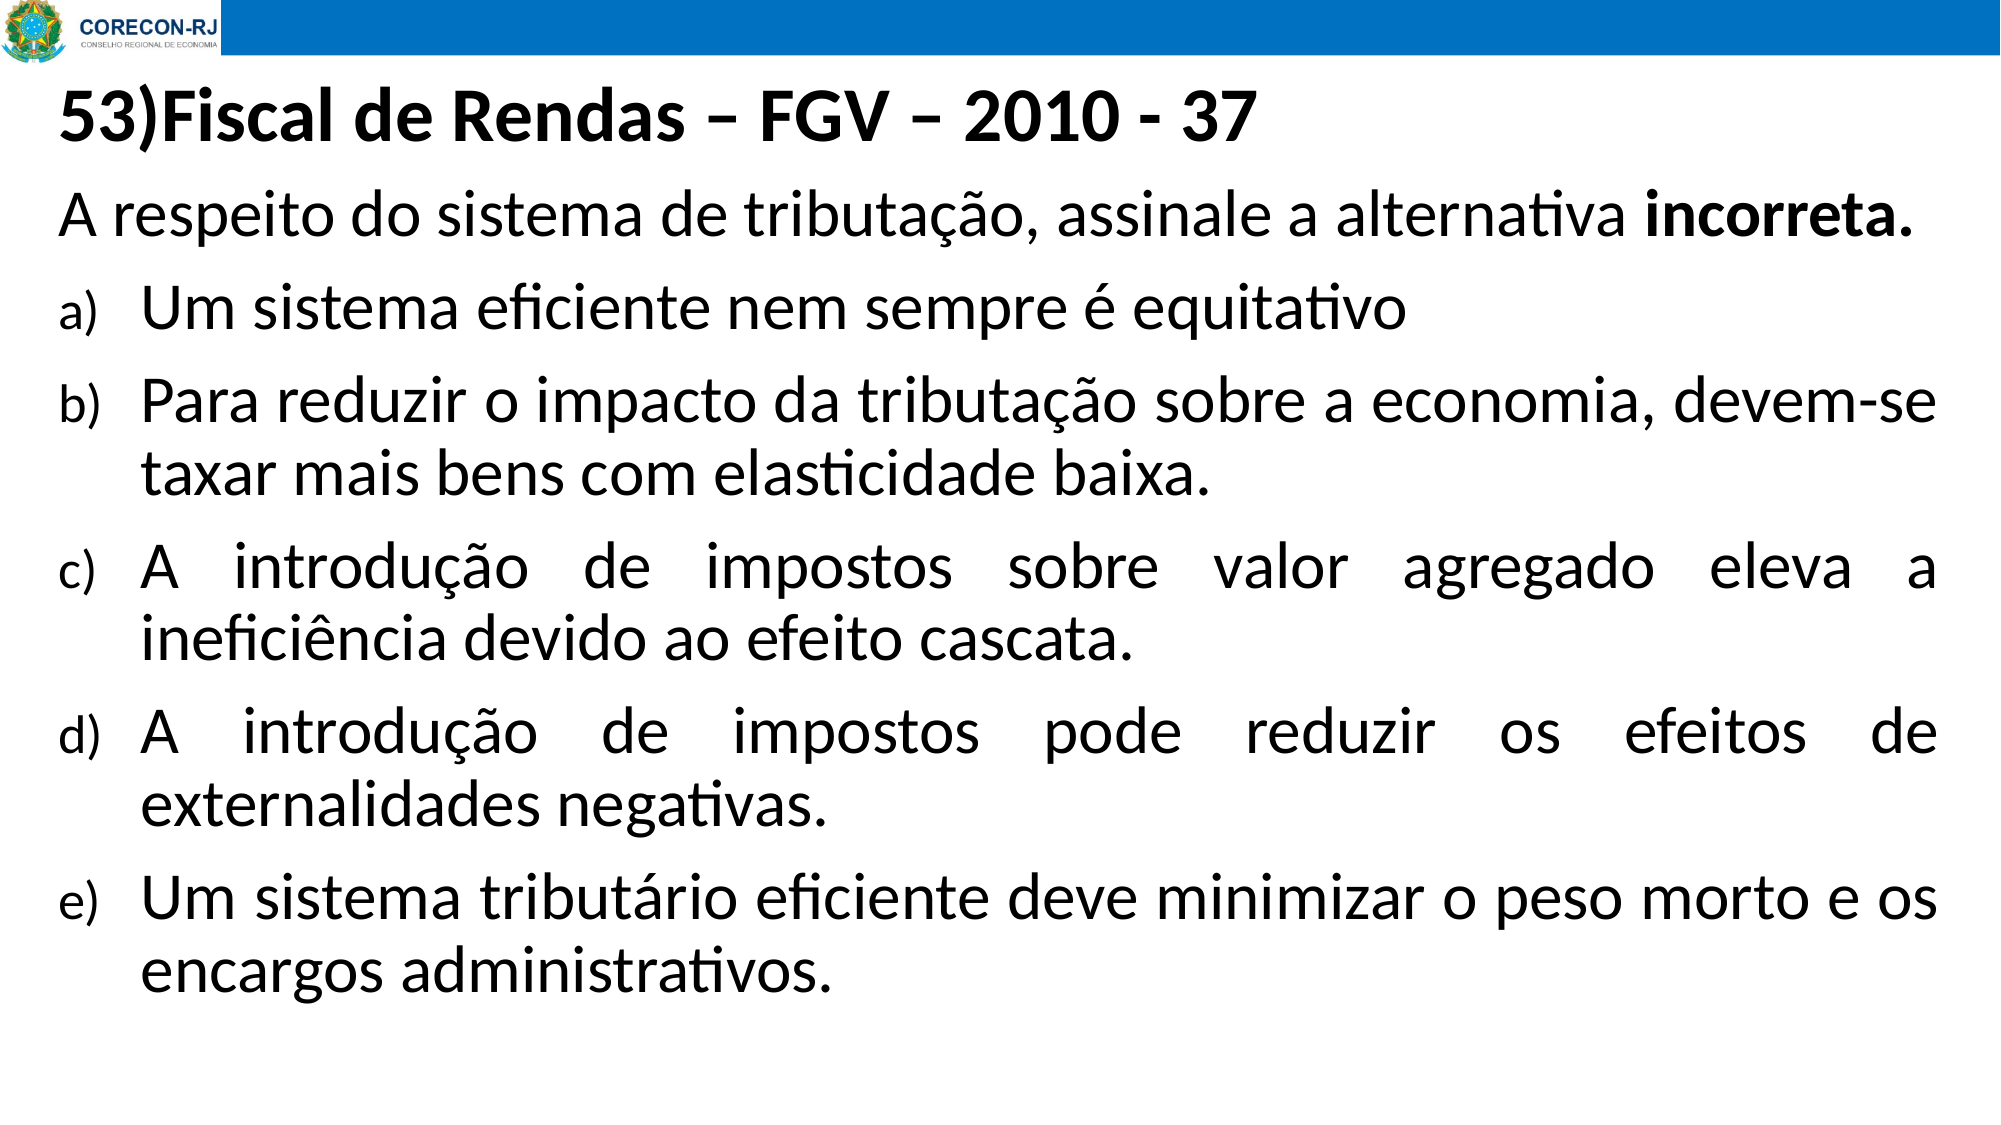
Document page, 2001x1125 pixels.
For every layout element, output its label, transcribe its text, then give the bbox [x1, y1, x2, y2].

picture [0, 0, 221, 65]
list 53)Fiscal de Rendas – FGV – 2010 - 37 A respeito do sistema de tributação, assinale a alternativa incorreta. Um sistema eficiente nem sempre é equitativo Para reduzir o impacto da tributação sobre a economia, devem-se taxar mais bens com elasticidade baixa. A introdução de impostos sobre valor agregado eleva a ineficiência devido ao efeito cascata. A introdução de impostos pode reduzir os efeitos de externalidades negativas. Um sistema tributário eficiente deve minimizar o peso morto e os encargos administrativos. [43, 66, 1957, 1081]
